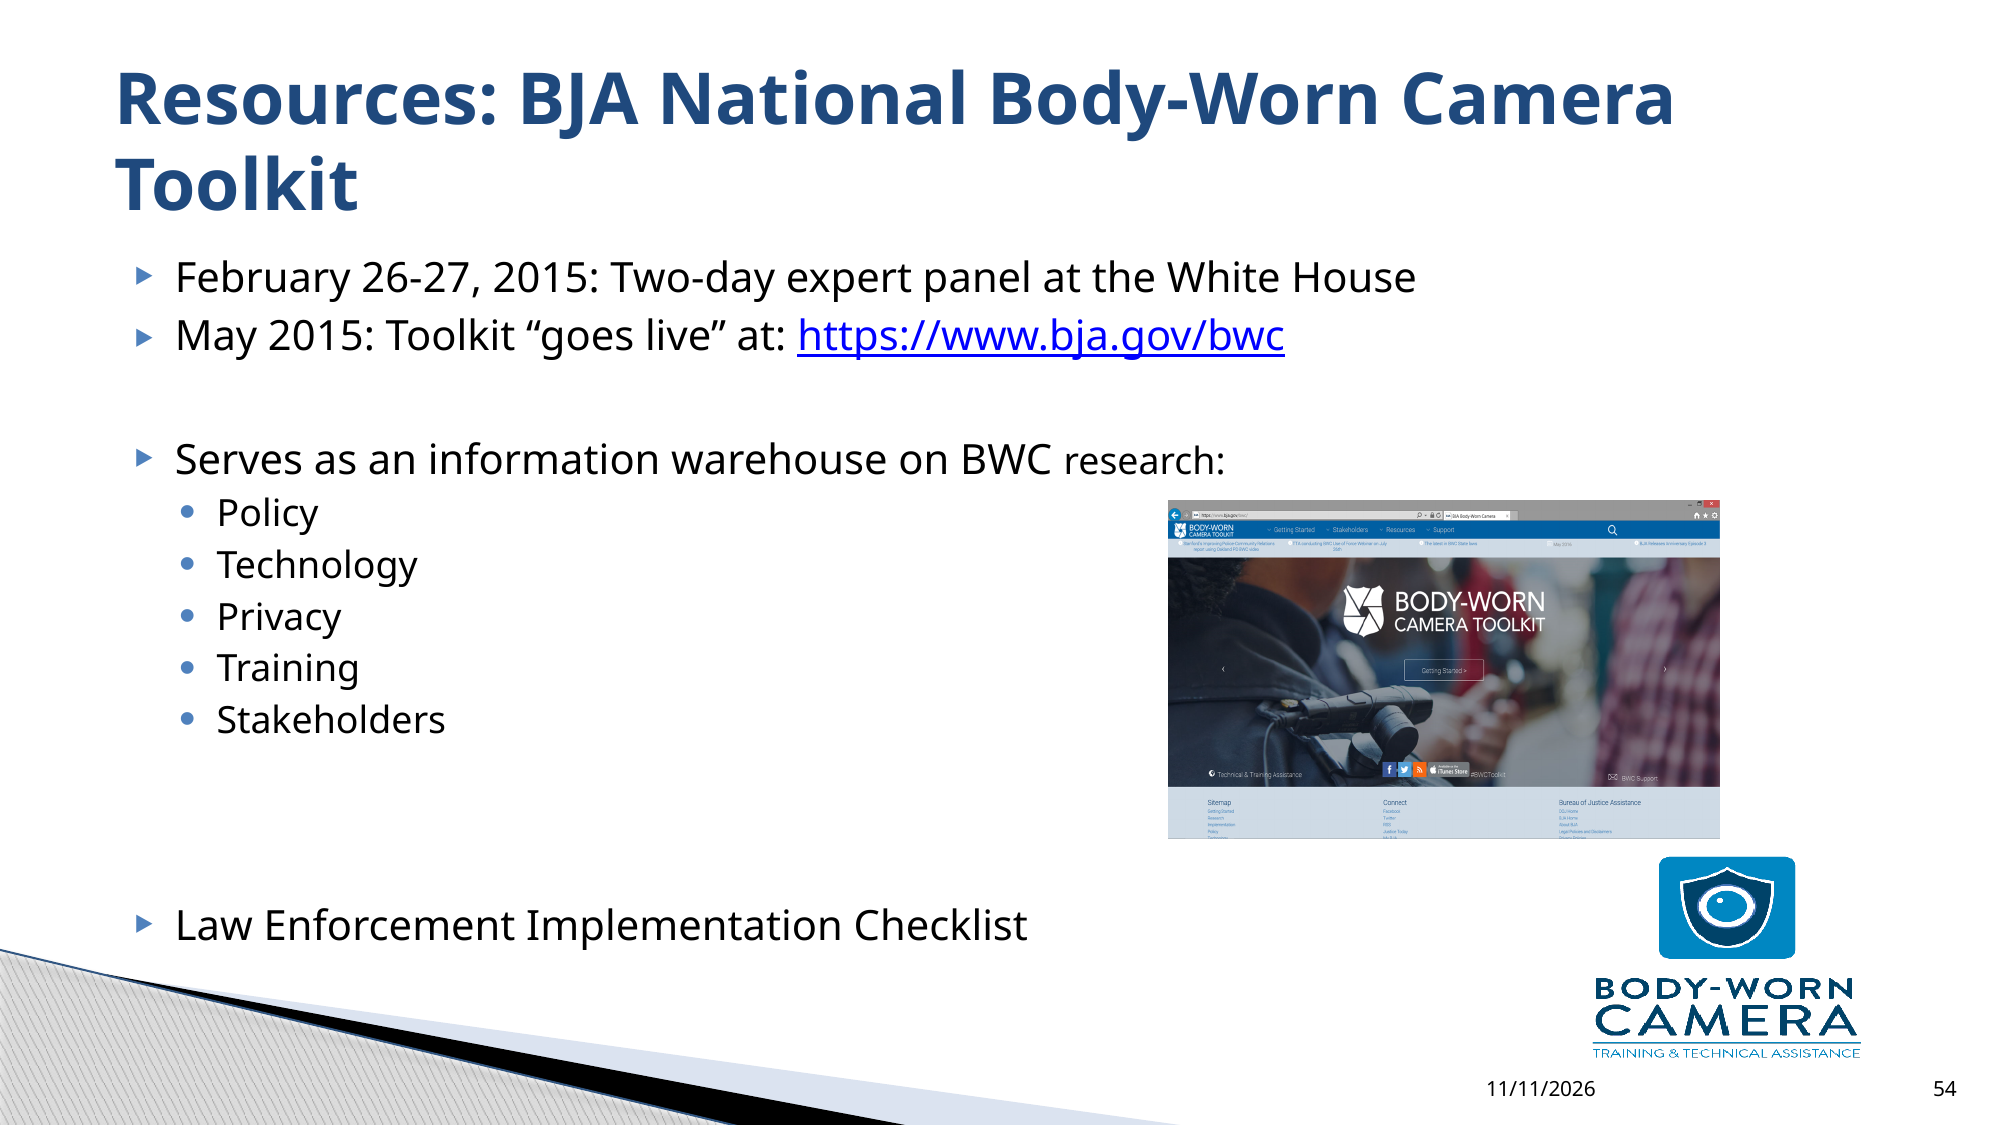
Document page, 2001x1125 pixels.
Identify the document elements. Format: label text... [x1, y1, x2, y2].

title Resources: BJA National Body-Worn Camera Toolkit [99, 45, 1900, 233]
list February 26-27, 2015: Two-day expert panel at the White House May 2015: Toolkit “goes live” at: https://www.bja.gov/bwc Serves as an information warehouse on BWC research: Policy Technology Privacy Training Stakeholders Law Enforcement Implementation Checklist [99, 243, 1900, 986]
picture [1455, 841, 2000, 1075]
slide_number 54 [1891, 1051, 1972, 1112]
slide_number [1471, 1051, 1891, 1112]
picture [1167, 500, 1720, 839]
